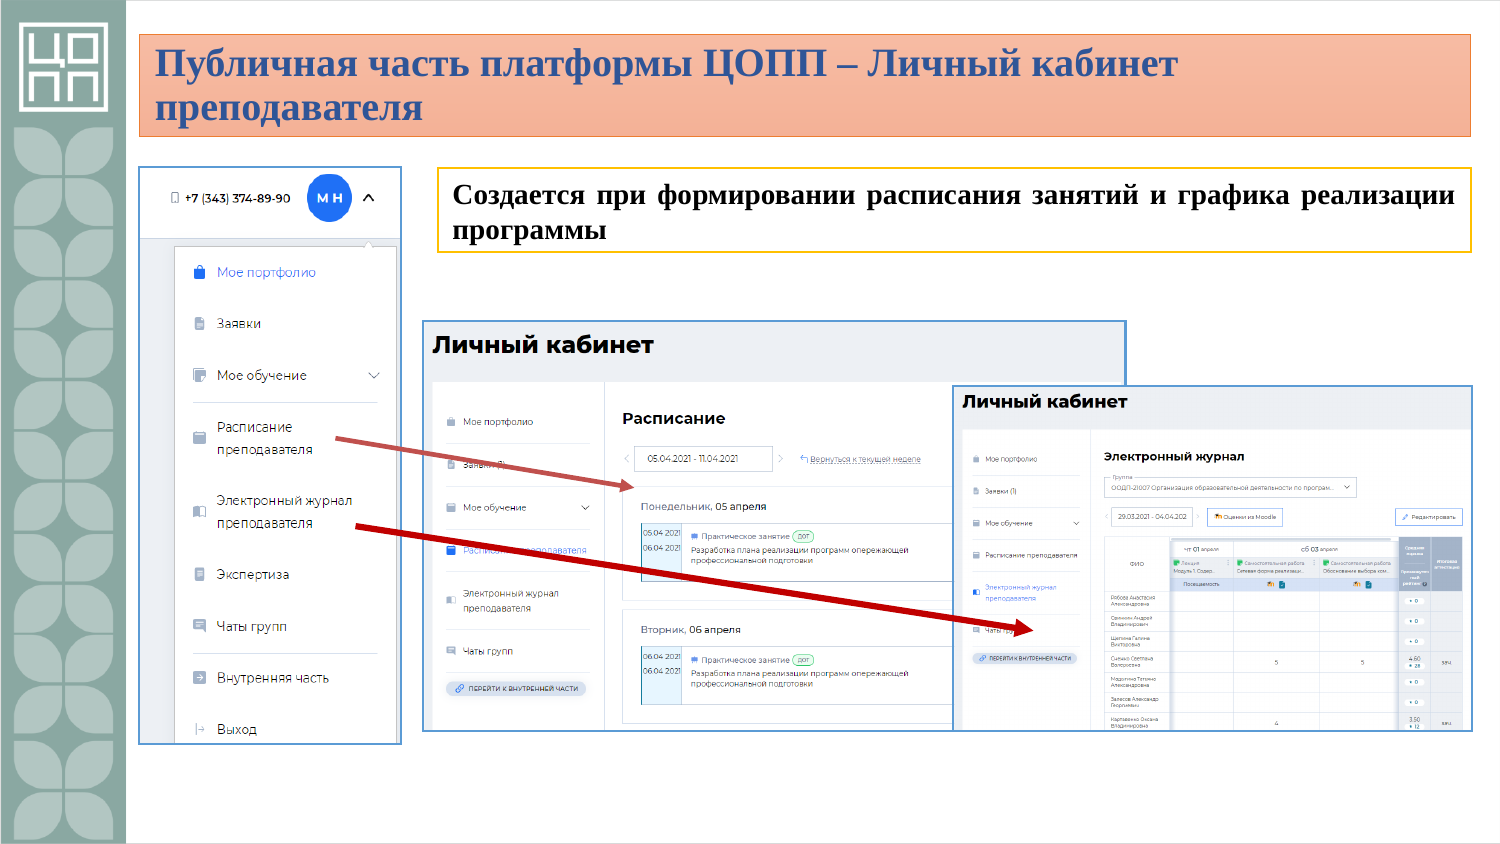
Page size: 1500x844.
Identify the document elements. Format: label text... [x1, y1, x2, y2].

picture [0, 0, 1500, 844]
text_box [335, 438, 635, 488]
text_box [355, 526, 1034, 631]
text_box Создается при формировании расписания занятий и графика реализации программы [437, 167, 1472, 253]
title Публичная часть платформы ЦОПП – Личный кабинет преподавателя [139, 34, 1471, 137]
